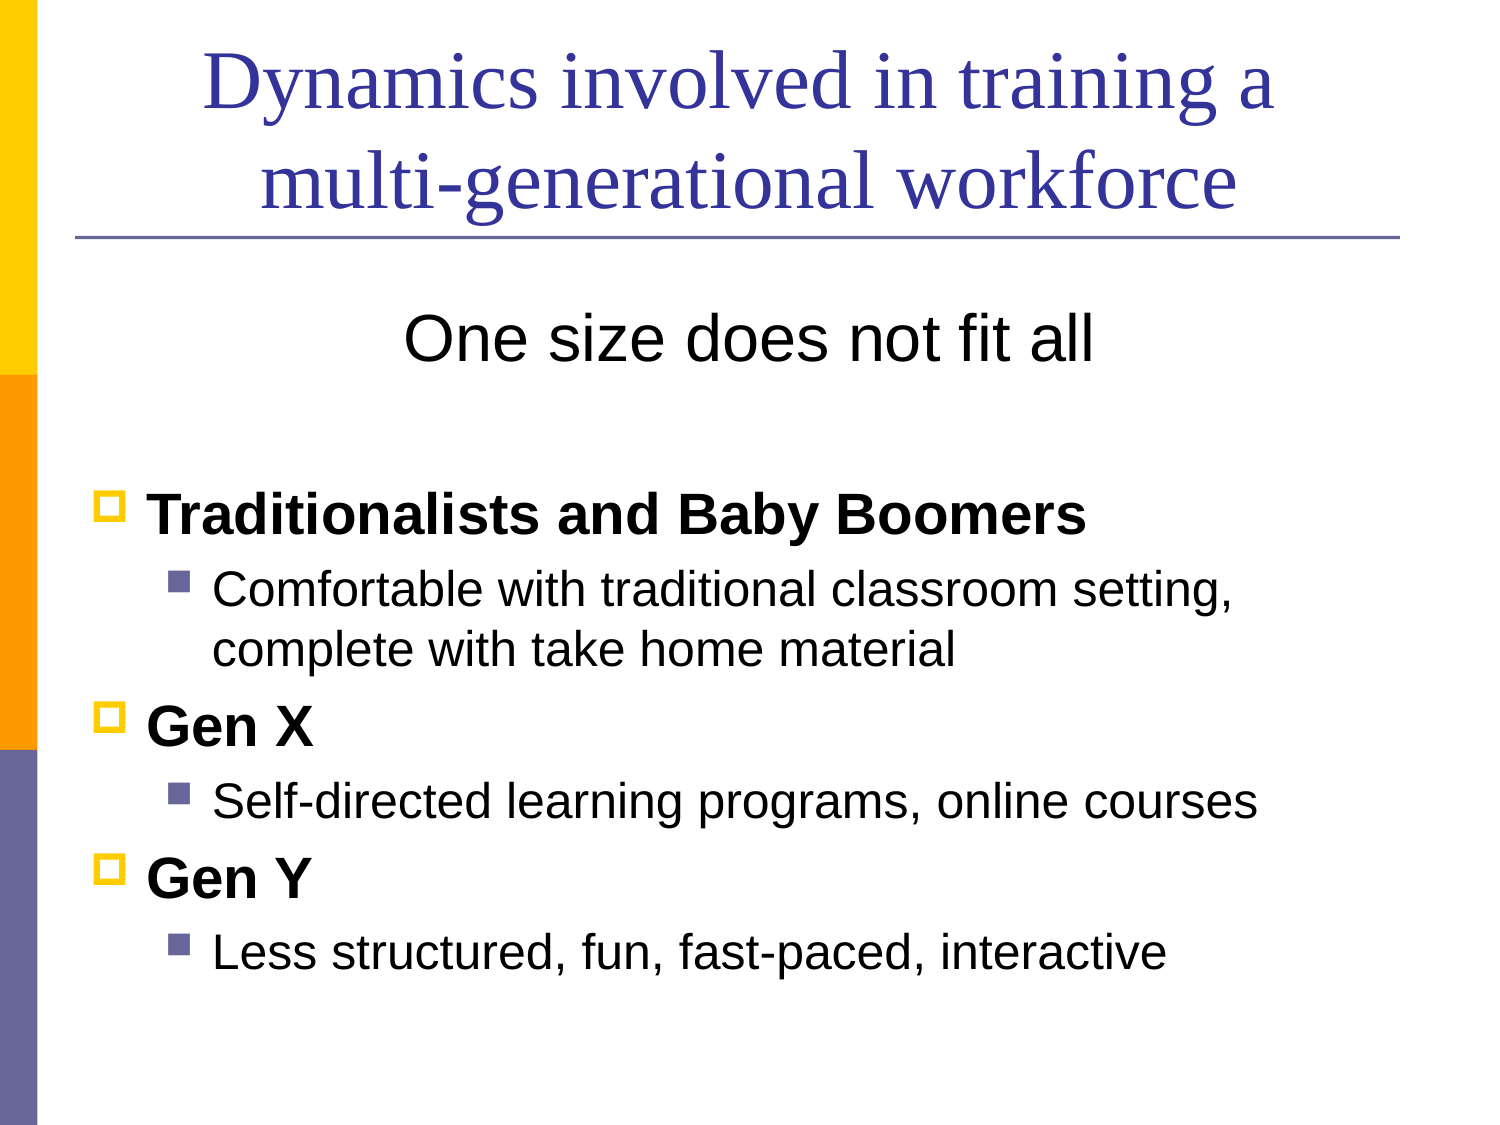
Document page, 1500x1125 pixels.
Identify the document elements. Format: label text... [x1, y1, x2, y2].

title Dynamics involved in training a multi-generational workforce [74, 45, 1426, 233]
list One size does not fit all Traditionalists and Baby Boomers Comfortable with traditional classroom setting, complete with take home material Gen X Self-directed learning programs, online courses Gen Y Less structured, fun, fast-paced, interactive [74, 287, 1426, 1006]
